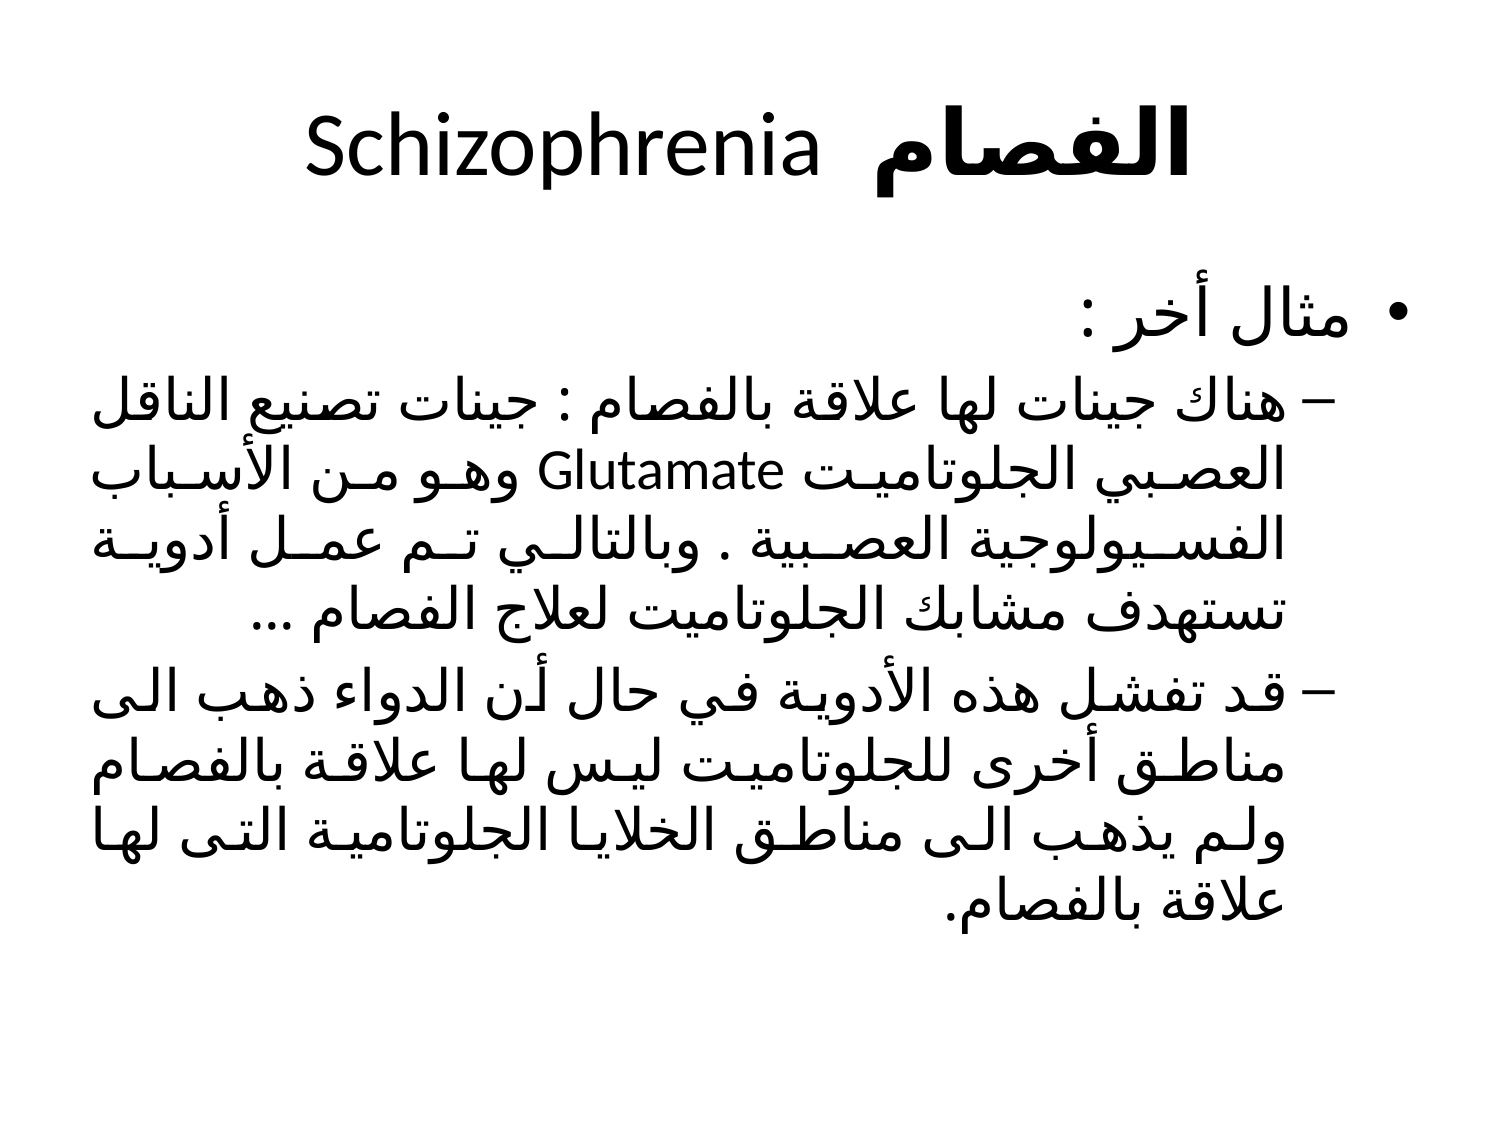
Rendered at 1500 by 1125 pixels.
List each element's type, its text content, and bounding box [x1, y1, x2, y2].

title الفصام Schizophrenia [75, 45, 1425, 233]
list مثال أخر : هناك جينات لها علاقة بالفصام : جينات تصنيع الناقل العصبي الجلوتاميت Glutamate وهو من الأسباب الفسيولوجية العصبية . وبالتالي تم عمل أدوية تستهدف مشابك الجلوتاميت لعلاج الفصام ... قد تفشل هذه الأدوية في حال أن الدواء ذهب الى مناطق أخرى للجلوتاميت ليس لها علاقة بالفصام ولم يذهب الى مناطق الخلايا الجلوتامية التى لها علاقة بالفصام. [75, 262, 1425, 1005]
